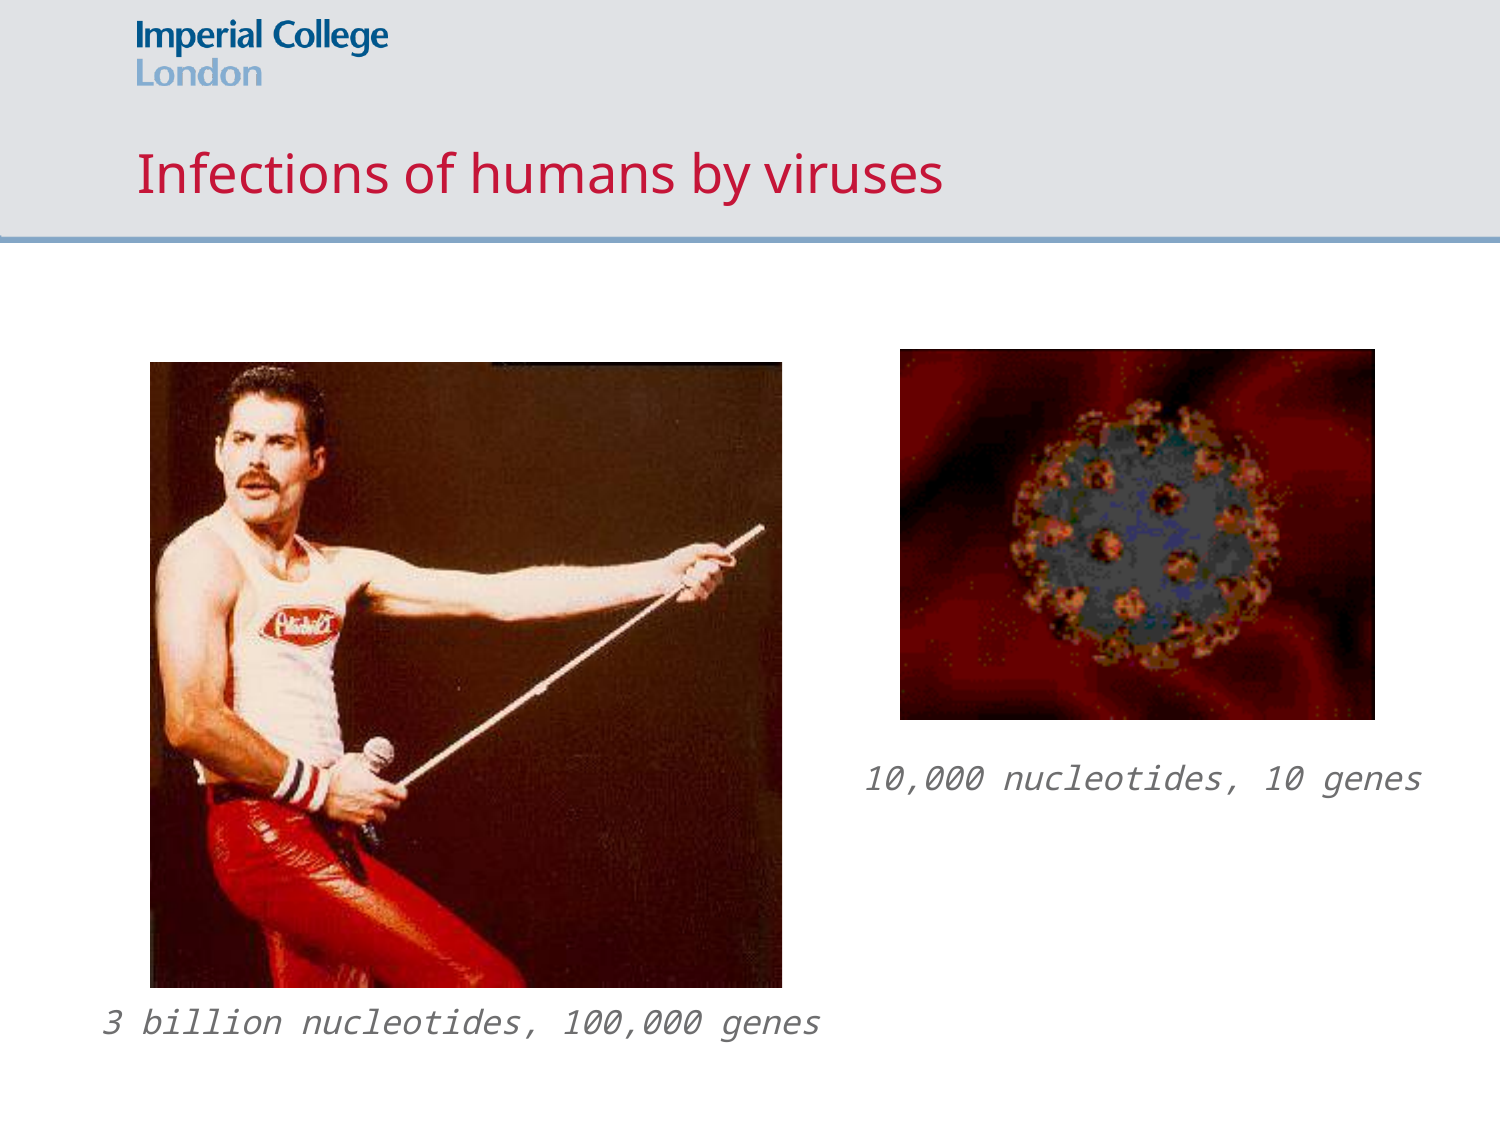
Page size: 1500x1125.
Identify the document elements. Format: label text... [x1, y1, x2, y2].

text_box 3 billion nucleotides, 100,000 genes [85, 994, 836, 1049]
picture [149, 362, 783, 988]
title Infections of humans by viruses [137, 99, 1376, 205]
picture [899, 349, 1376, 720]
text_box 10,000 nucleotides, 10 genes [847, 749, 1437, 805]
picture [0, 0, 1500, 243]
